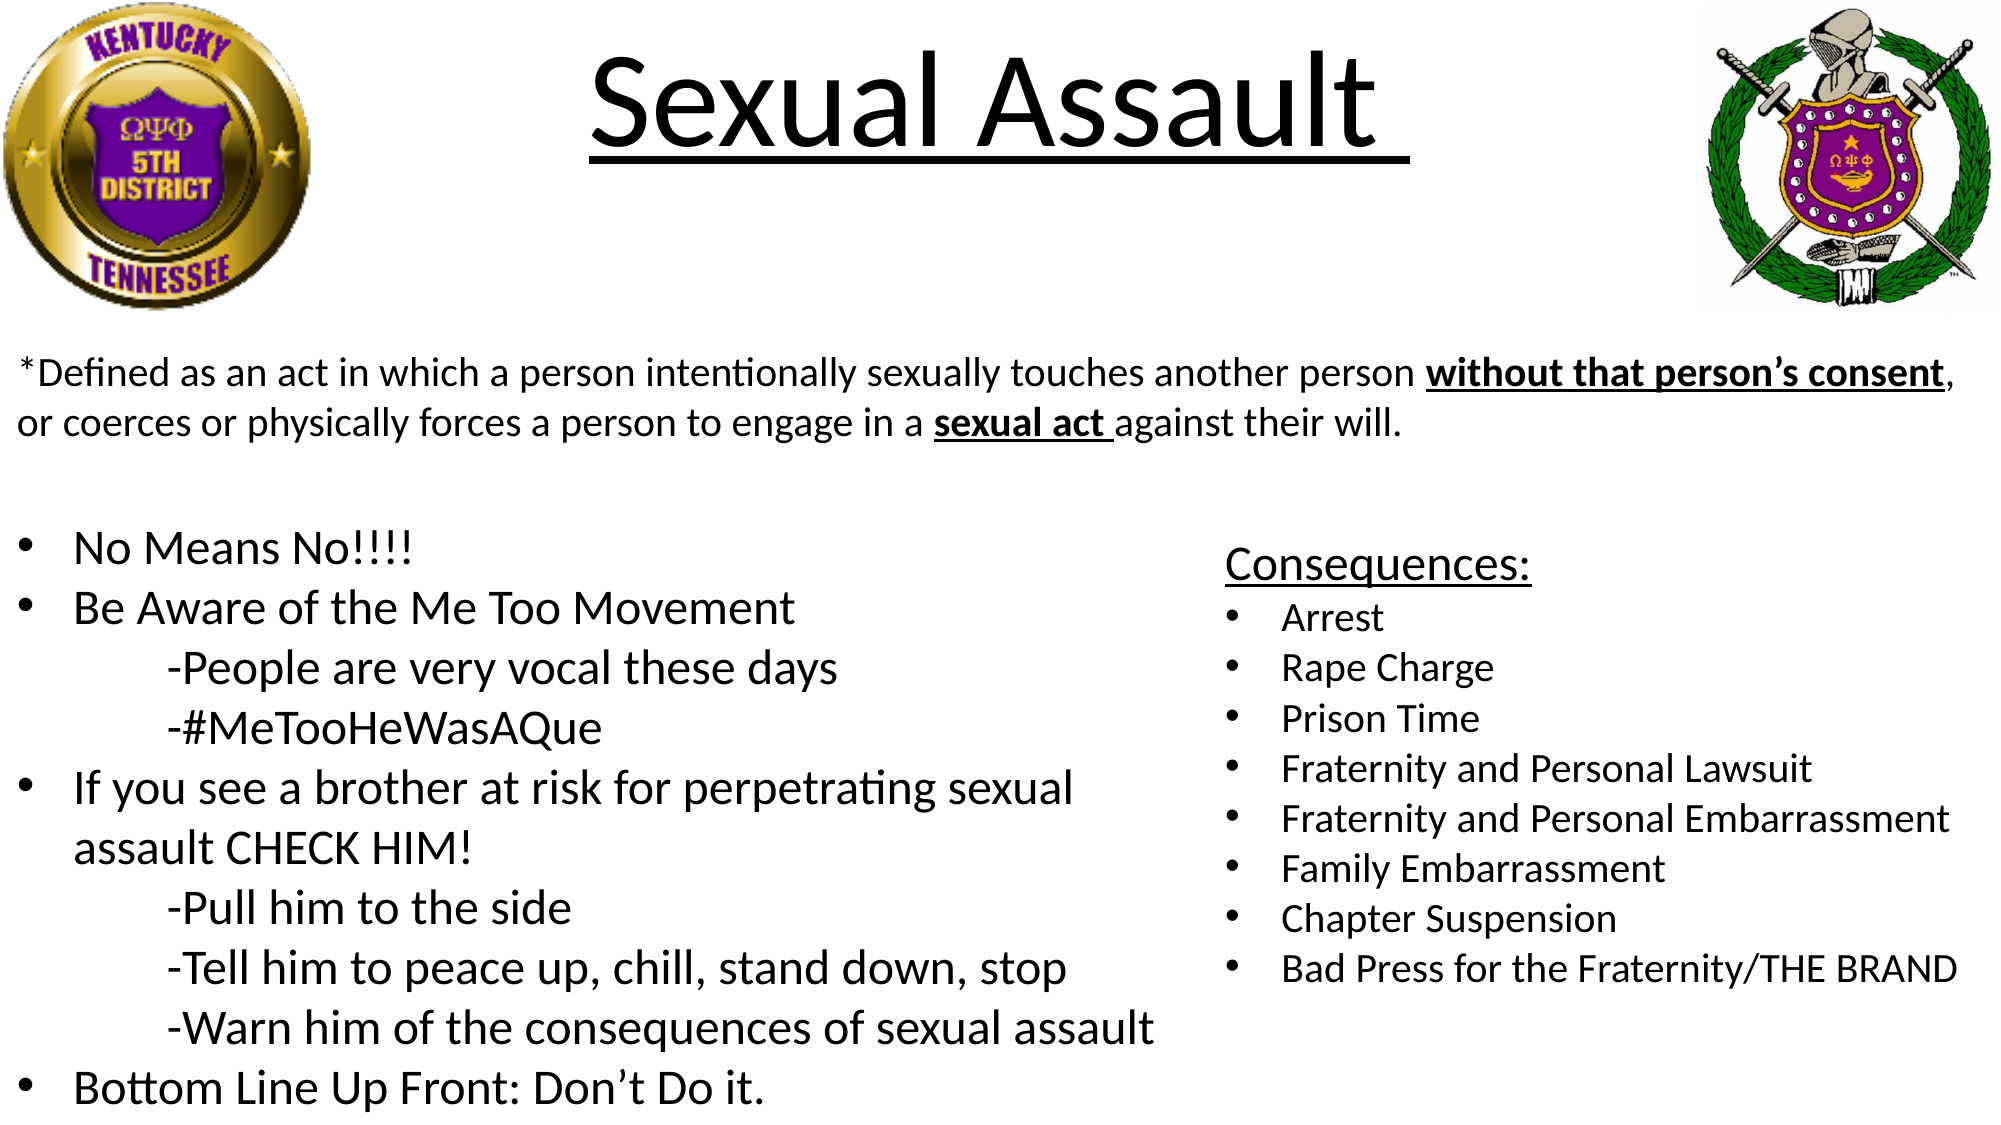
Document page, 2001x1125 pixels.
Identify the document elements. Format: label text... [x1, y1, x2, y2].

picture [0, 0, 315, 315]
text_box Sexual Assault [315, 1, 1697, 182]
text_box *Defined as an act in which a person intentionally sexually touches another person without that person’s consent, or coerces or physically forces a person to engage in a sexual act against their will. [2, 337, 2000, 503]
text_box Consequences: Arrest Rape Charge Prison Time Fraternity and Personal Lawsuit Fraternity and Personal Embarrassment Family Embarrassment Chapter Suspension Bad Press for the Fraternity/THE BRAND [1210, 522, 2000, 1048]
text_box No Means No!!!! Be Aware of the Me Too Movement -People are very vocal these days -#MeTooHeWasAQue If you see a brother at risk for perpetrating sexual assault CHECK HIM! -Pull him to the side -Tell him to peace up, chill, stand down, stop -Warn him of the consequences of sexual assault Bottom Line Up Front: Don’t Do it. [2, 507, 1190, 1122]
picture [1697, 0, 1999, 313]
